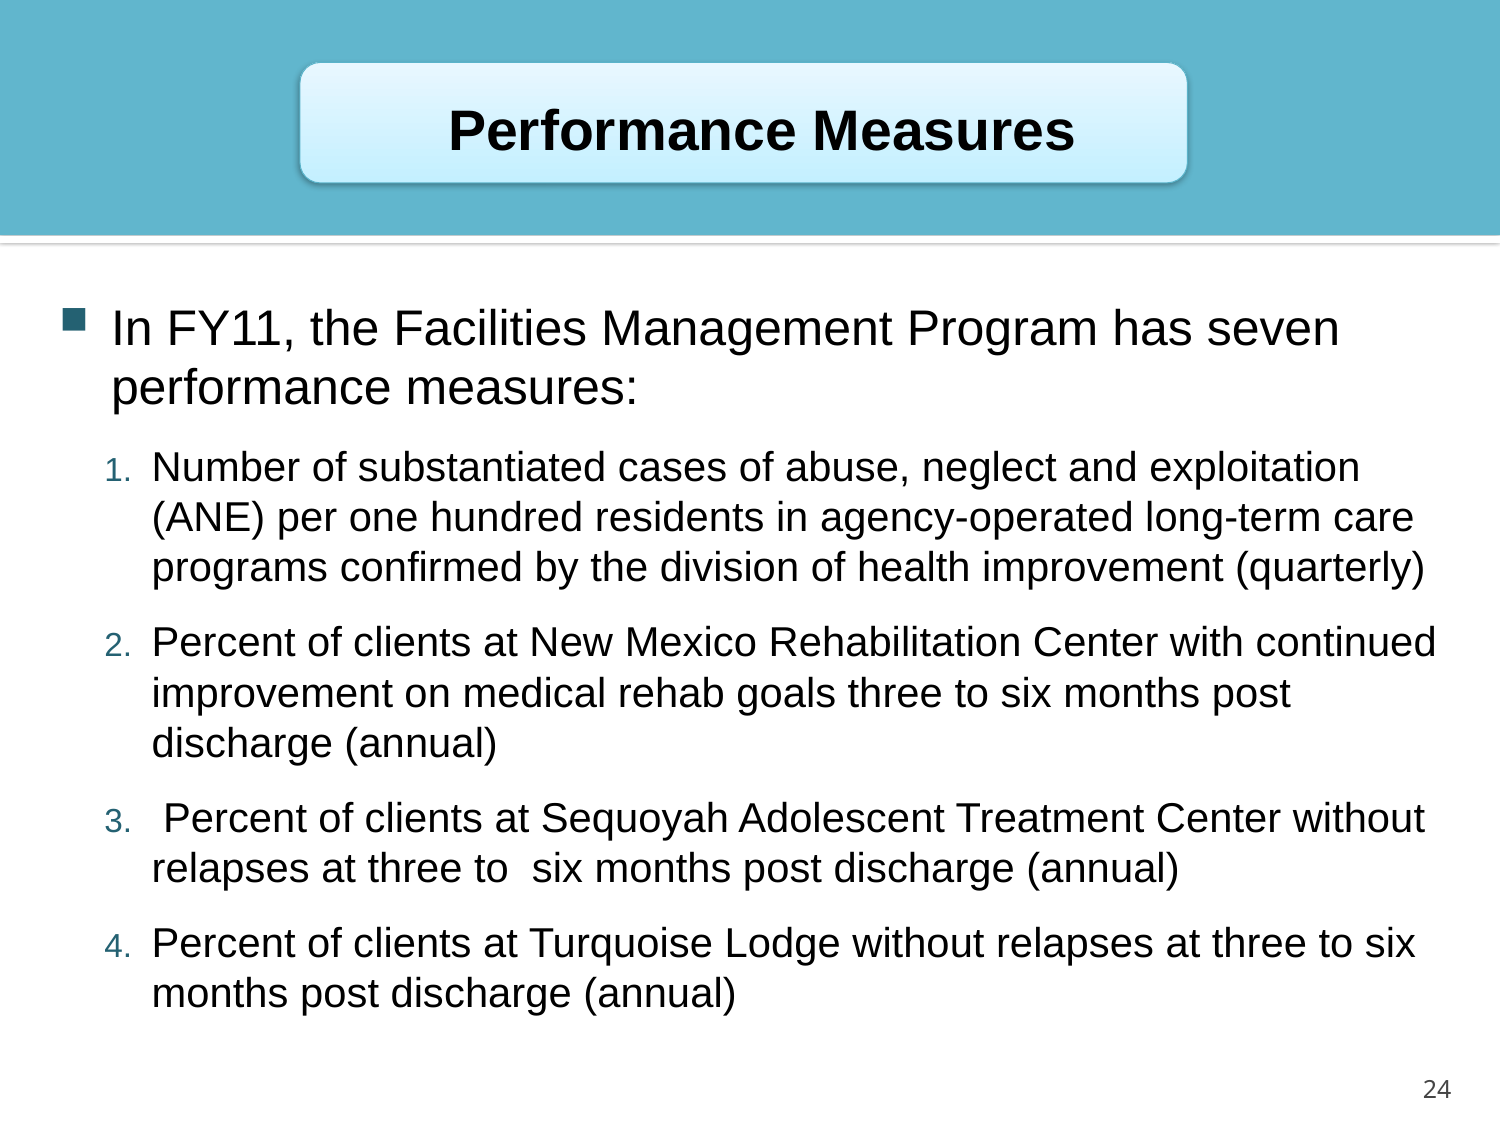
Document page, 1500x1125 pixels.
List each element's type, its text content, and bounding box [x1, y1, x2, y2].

list In FY11, the Facilities Management Program has seven performance measures: Number of substantiated cases of abuse, neglect and exploitation (ANE) per one hundred residents in agency-operated long-term care programs confirmed by the division of health improvement (quarterly) Percent of clients at New Mexico Rehabilitation Center with continued improvement on medical rehab goals three to six months post discharge (annual) Percent of clients at Sequoyah Adolescent Treatment Center without relapses at three to six months post discharge (annual) Percent of clients at Turquoise Lodge without relapses at three to six months post discharge (annual) [30, 279, 1468, 1080]
text_box [299, 61, 1188, 184]
slide_number 24 [1345, 1062, 1467, 1108]
text_box [580, 639, 919, 715]
text_box Performance Measures [408, 78, 1122, 170]
